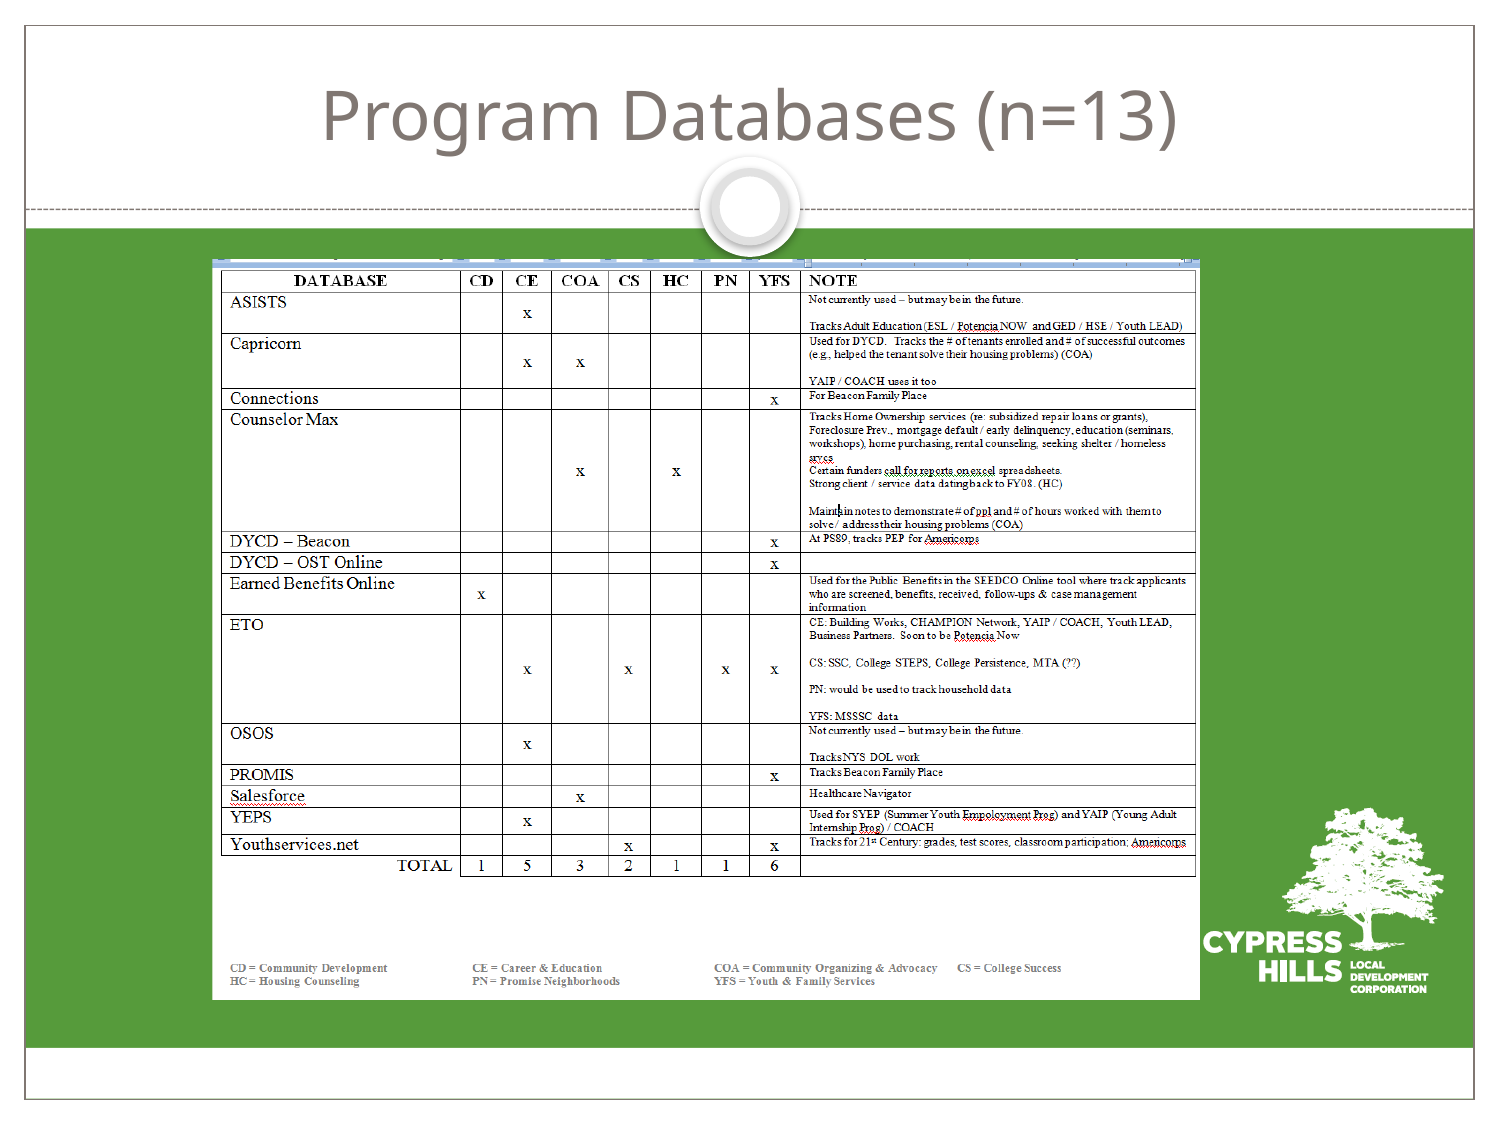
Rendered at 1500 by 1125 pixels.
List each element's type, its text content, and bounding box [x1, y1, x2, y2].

title Program Databases (n=13) [49, 37, 1450, 162]
picture [1165, 749, 1475, 1044]
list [212, 259, 1201, 1001]
